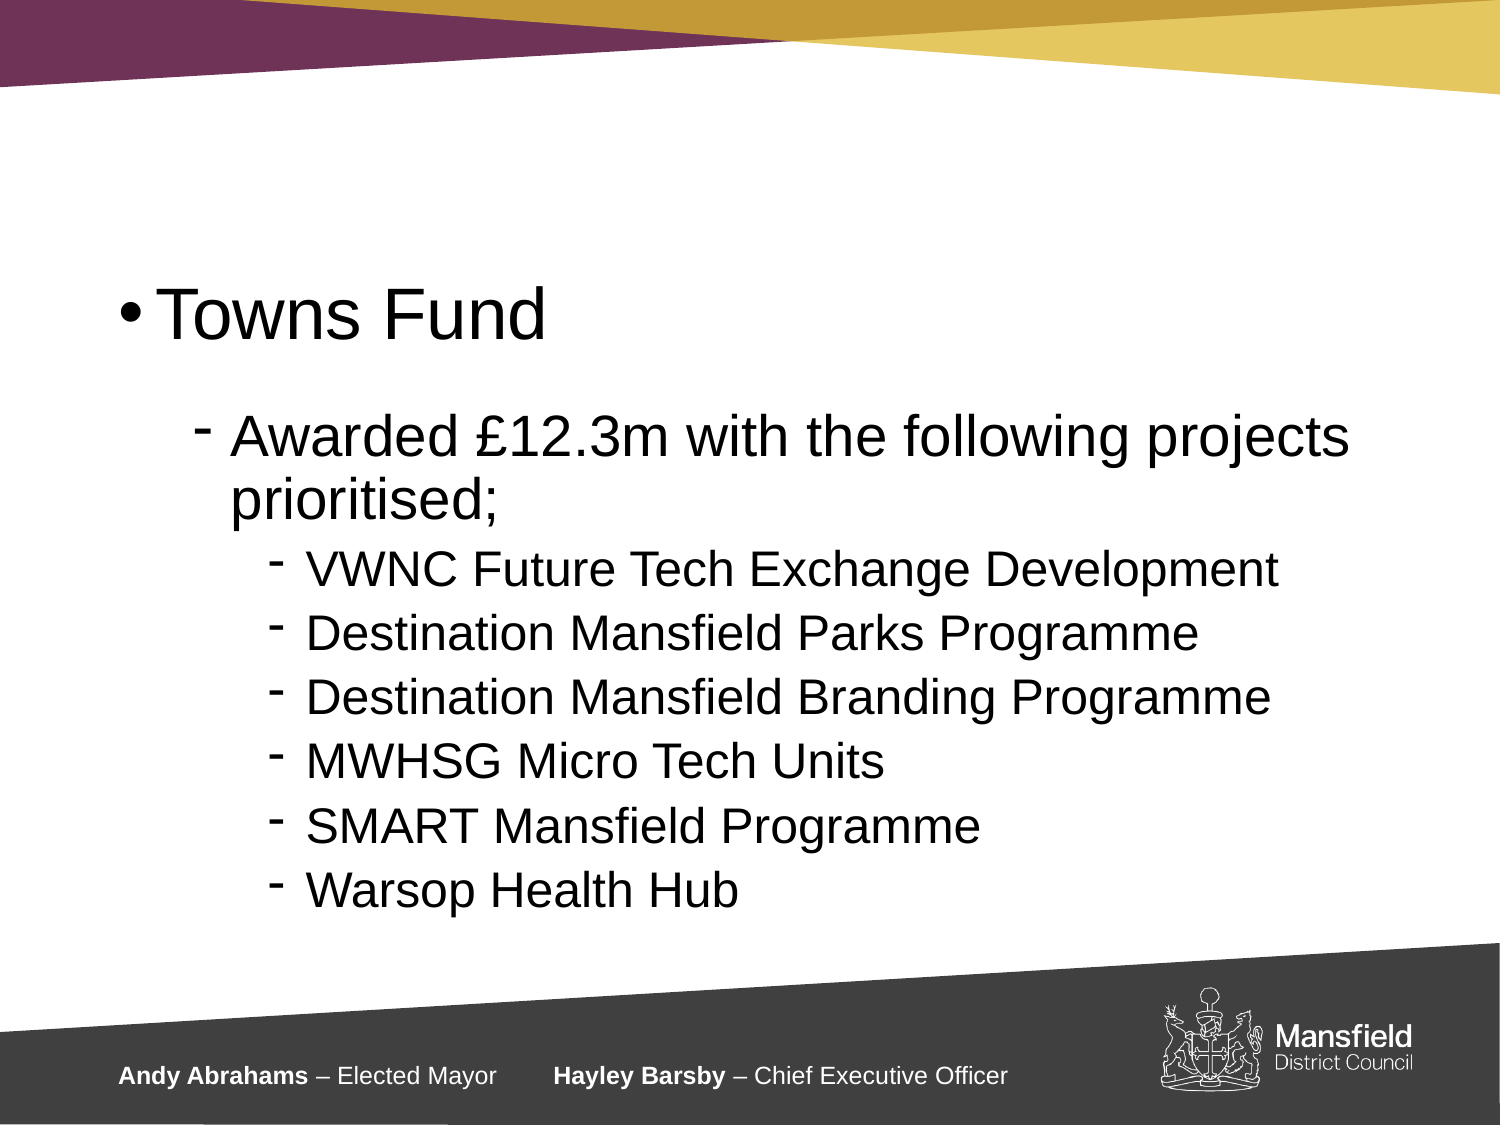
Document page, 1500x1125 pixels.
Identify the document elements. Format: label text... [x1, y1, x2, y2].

picture [1111, 915, 1461, 1125]
list Towns Fund Awarded £12.3m with the following projects prioritised; VWNC Future Tech Exchange Development Destination Mansfield Parks Programme Destination Mansfield Branding Programme MWHSG Micro Tech Units SMART Mansfield Programme Warsop Health Hub [103, 160, 1397, 938]
